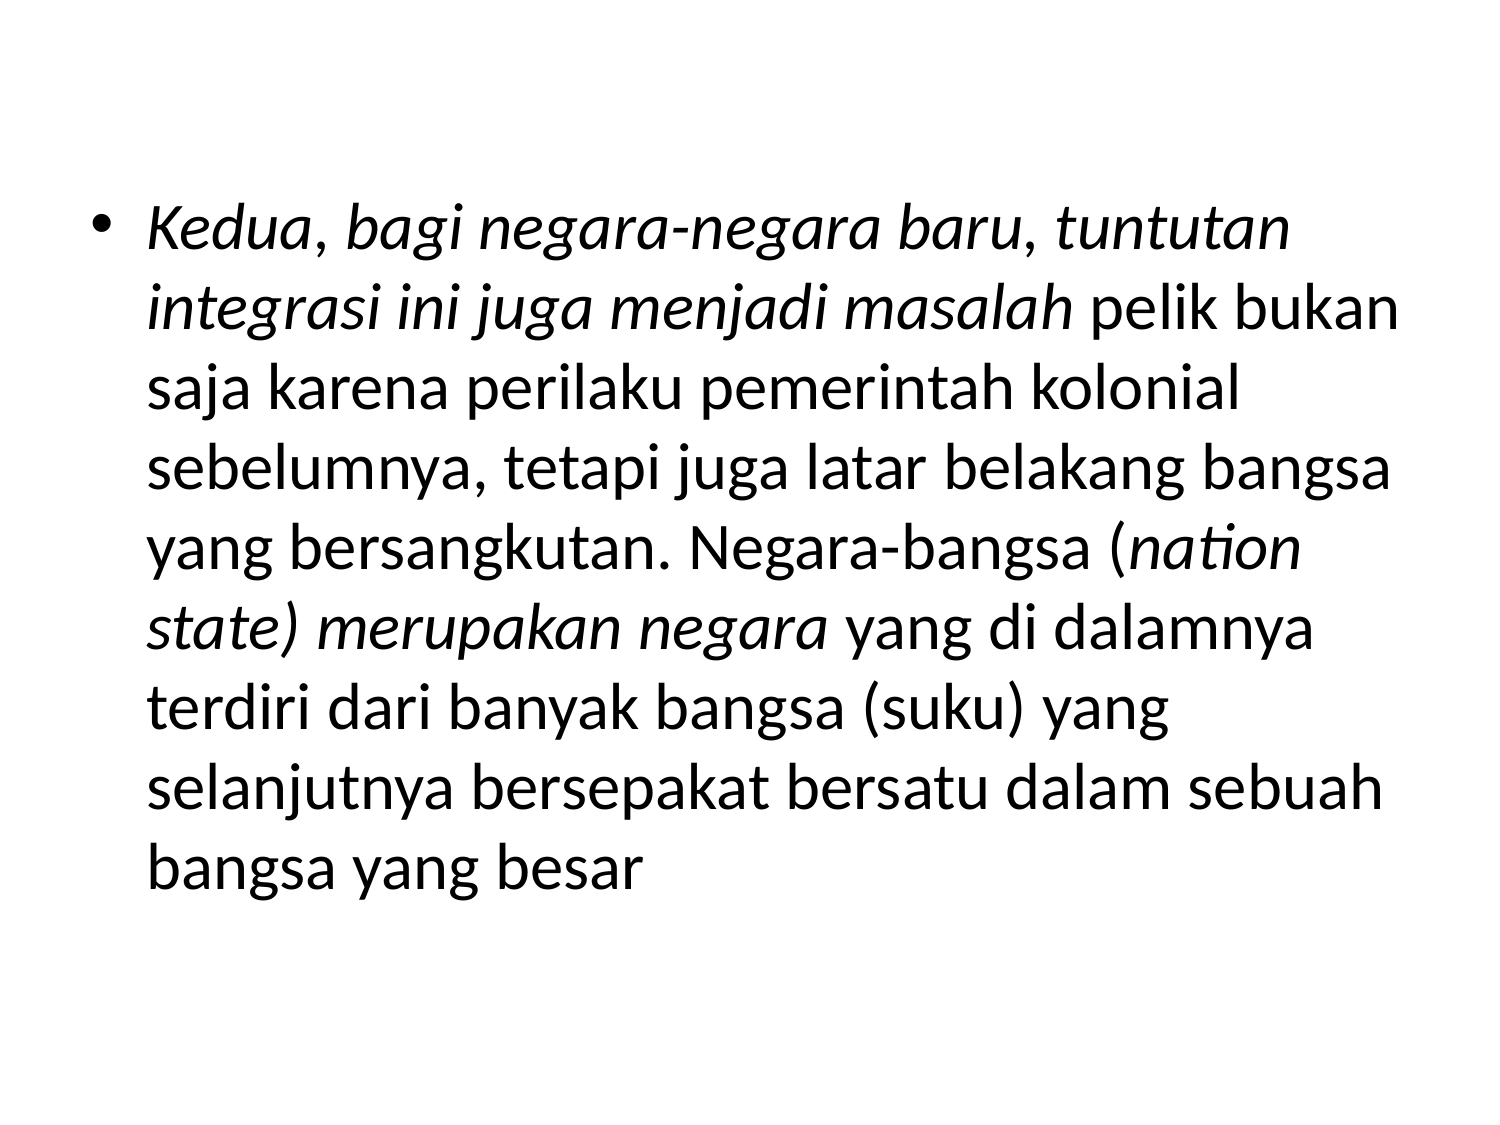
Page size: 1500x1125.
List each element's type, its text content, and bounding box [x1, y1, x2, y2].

list Kedua, bagi negara-negara baru, tuntutan integrasi ini juga menjadi masalah pelik bukan saja karena perilaku pemerintah kolonial sebelumnya, tetapi juga latar belakang bangsa yang bersangkutan. Negara-bangsa (nation state) merupakan negara yang di dalamnya terdiri dari banyak bangsa (suku) yang selanjutnya bersepakat bersatu dalam sebuah bangsa yang besar [75, 174, 1425, 1005]
